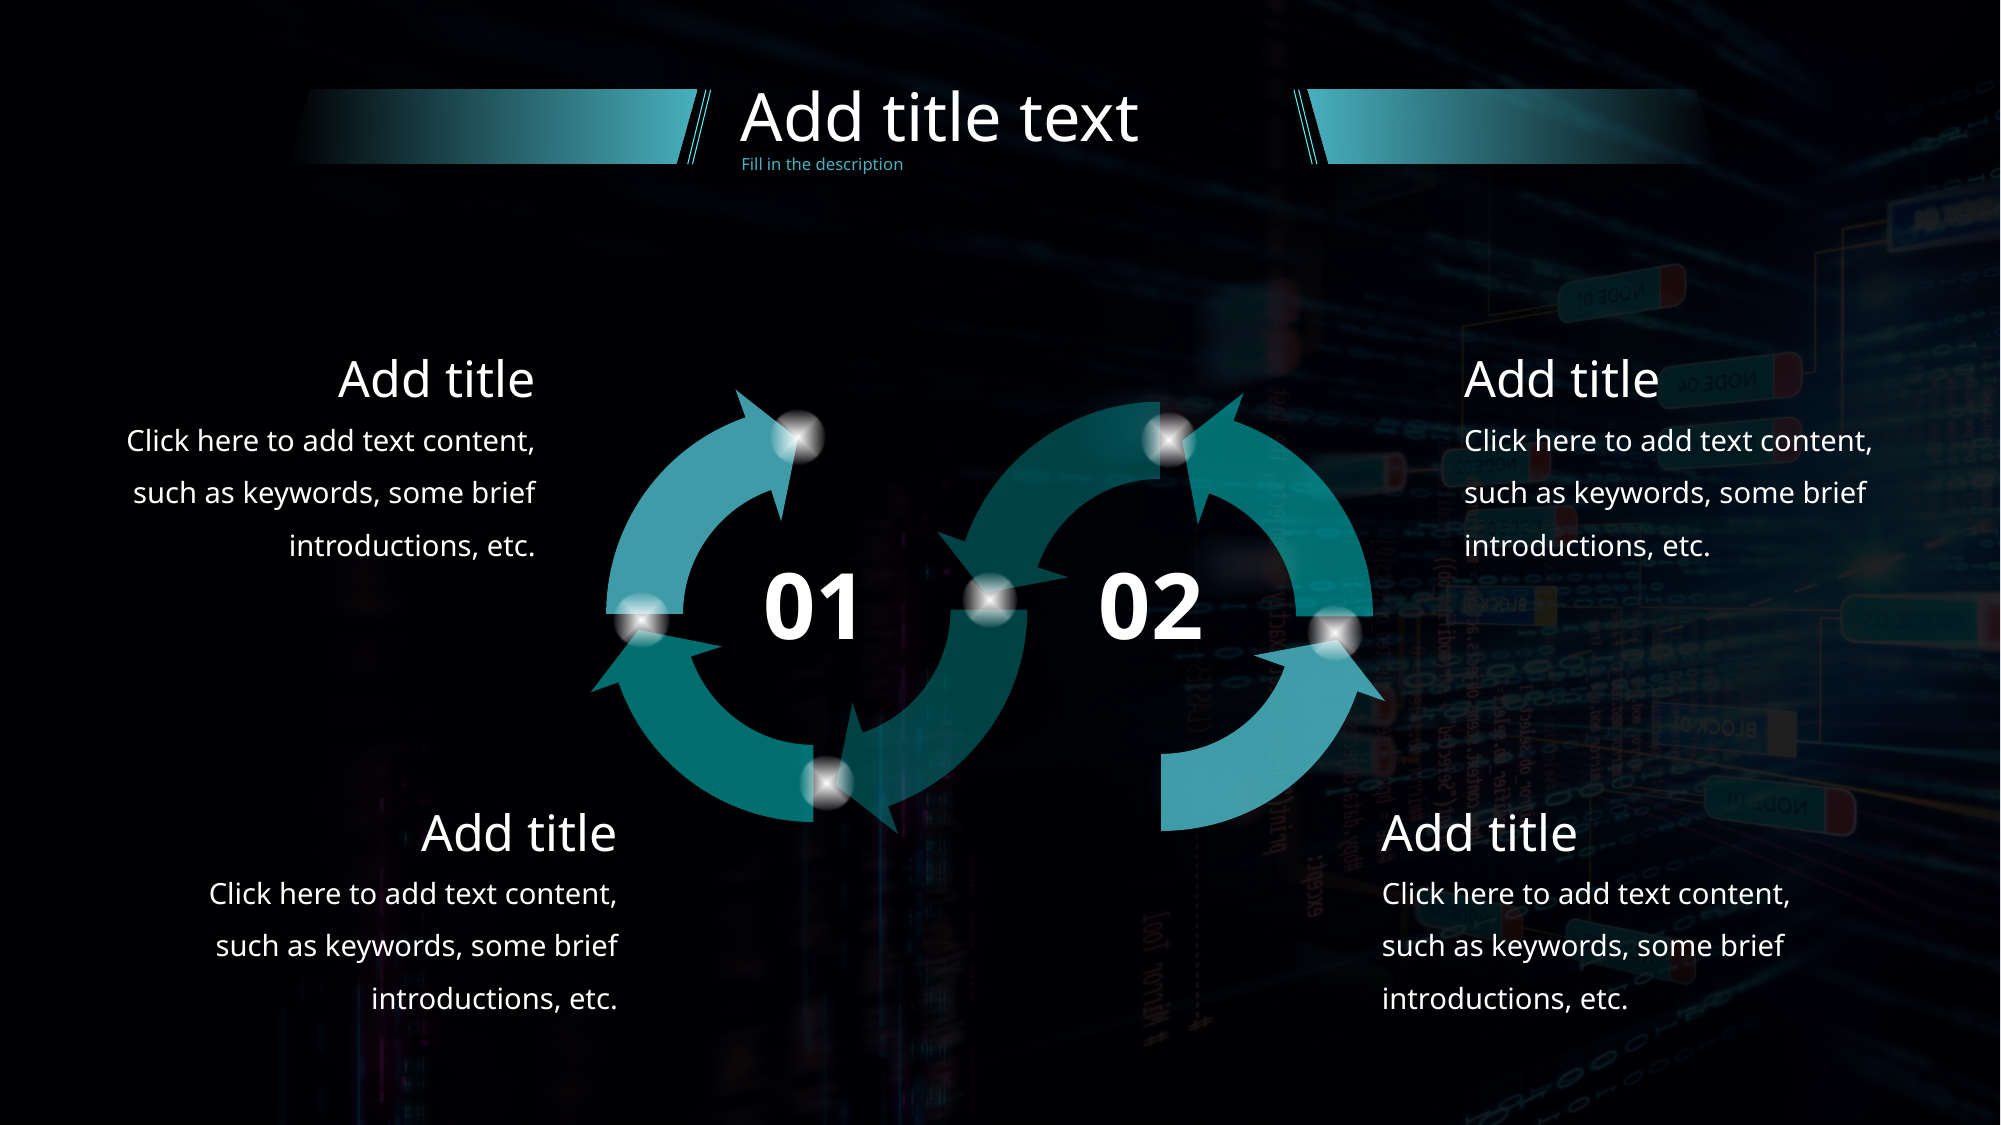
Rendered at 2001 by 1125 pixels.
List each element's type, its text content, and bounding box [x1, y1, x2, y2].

text_box [841, 609, 1028, 835]
text_box [800, 756, 855, 810]
text_box [1161, 645, 1386, 831]
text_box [725, 66, 1270, 182]
text_box 01 [713, 540, 918, 666]
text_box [1464, 335, 1919, 566]
text_box [963, 573, 1017, 628]
text_box [1308, 605, 1362, 661]
text_box [937, 401, 1160, 587]
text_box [1293, 89, 1717, 164]
text_box [1142, 413, 1198, 467]
text_box [1186, 392, 1373, 617]
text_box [1381, 788, 1836, 1019]
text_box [81, 335, 536, 566]
text_box [614, 593, 669, 648]
text_box 02 [1049, 540, 1254, 666]
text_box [164, 788, 618, 1019]
text_box [606, 389, 793, 614]
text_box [288, 89, 711, 164]
text_box [590, 635, 814, 822]
picture [0, 0, 2001, 1125]
text_box [771, 409, 825, 464]
